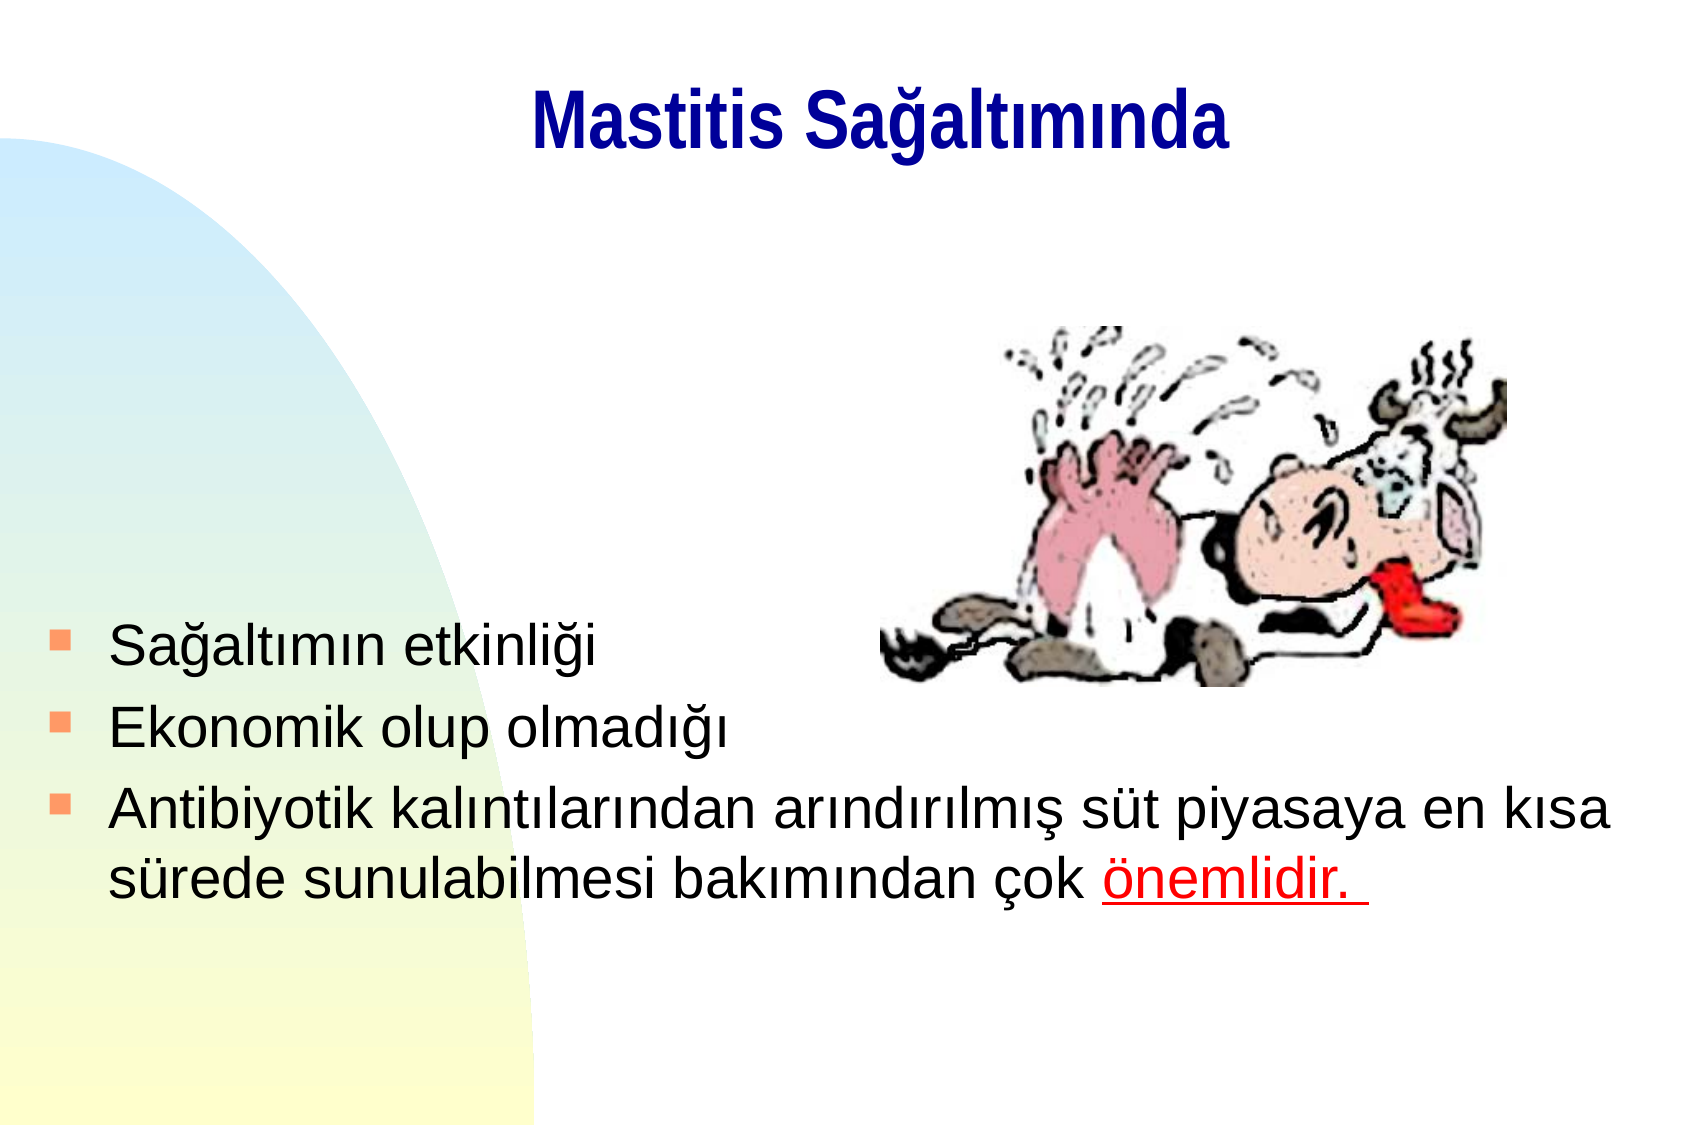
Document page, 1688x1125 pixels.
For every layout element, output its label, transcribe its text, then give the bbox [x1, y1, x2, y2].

picture [880, 325, 1507, 687]
title Mastitis Sağaltımında [121, 119, 1641, 307]
list Sağaltımın etkinliği Ekonomik olup olmadığı Antibiyotik kalıntılarından arındırılmış süt piyasaya en kısa sürede sunulabilmesi bakımından çok önemlidir. [36, 599, 1688, 1125]
